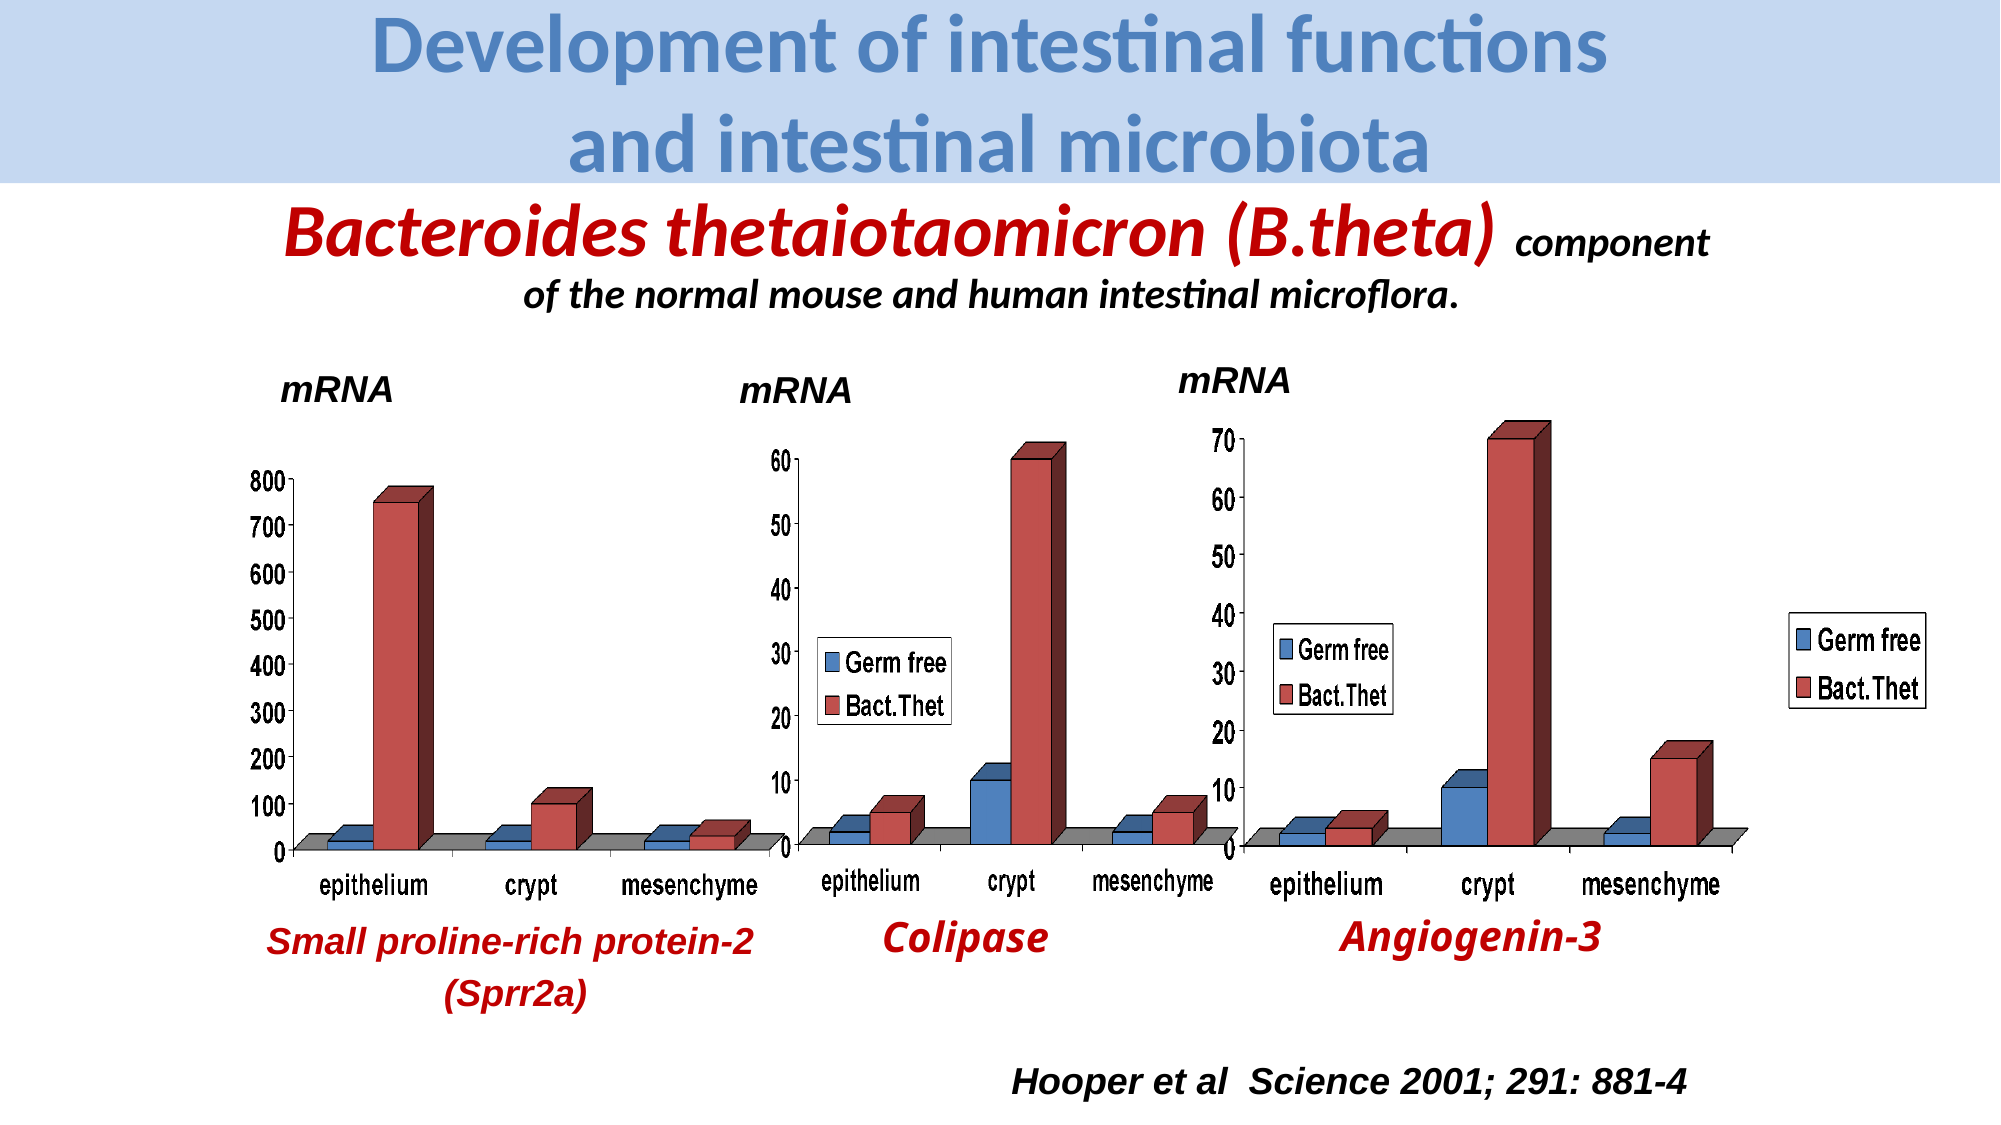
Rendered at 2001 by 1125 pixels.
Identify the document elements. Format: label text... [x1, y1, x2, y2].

list Bacteroides thetaiotaomicron (B.theta) component of the normal mouse and human intestinal microflora. [246, 184, 1747, 361]
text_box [1162, 352, 1934, 970]
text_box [728, 362, 1400, 971]
text_box Development of intestinal functions and intestinal microbiota [0, 0, 2000, 184]
text_box Hooper et al Science 2001; 291: 881-4 [1001, 1053, 1691, 1112]
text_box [125, 361, 959, 1027]
